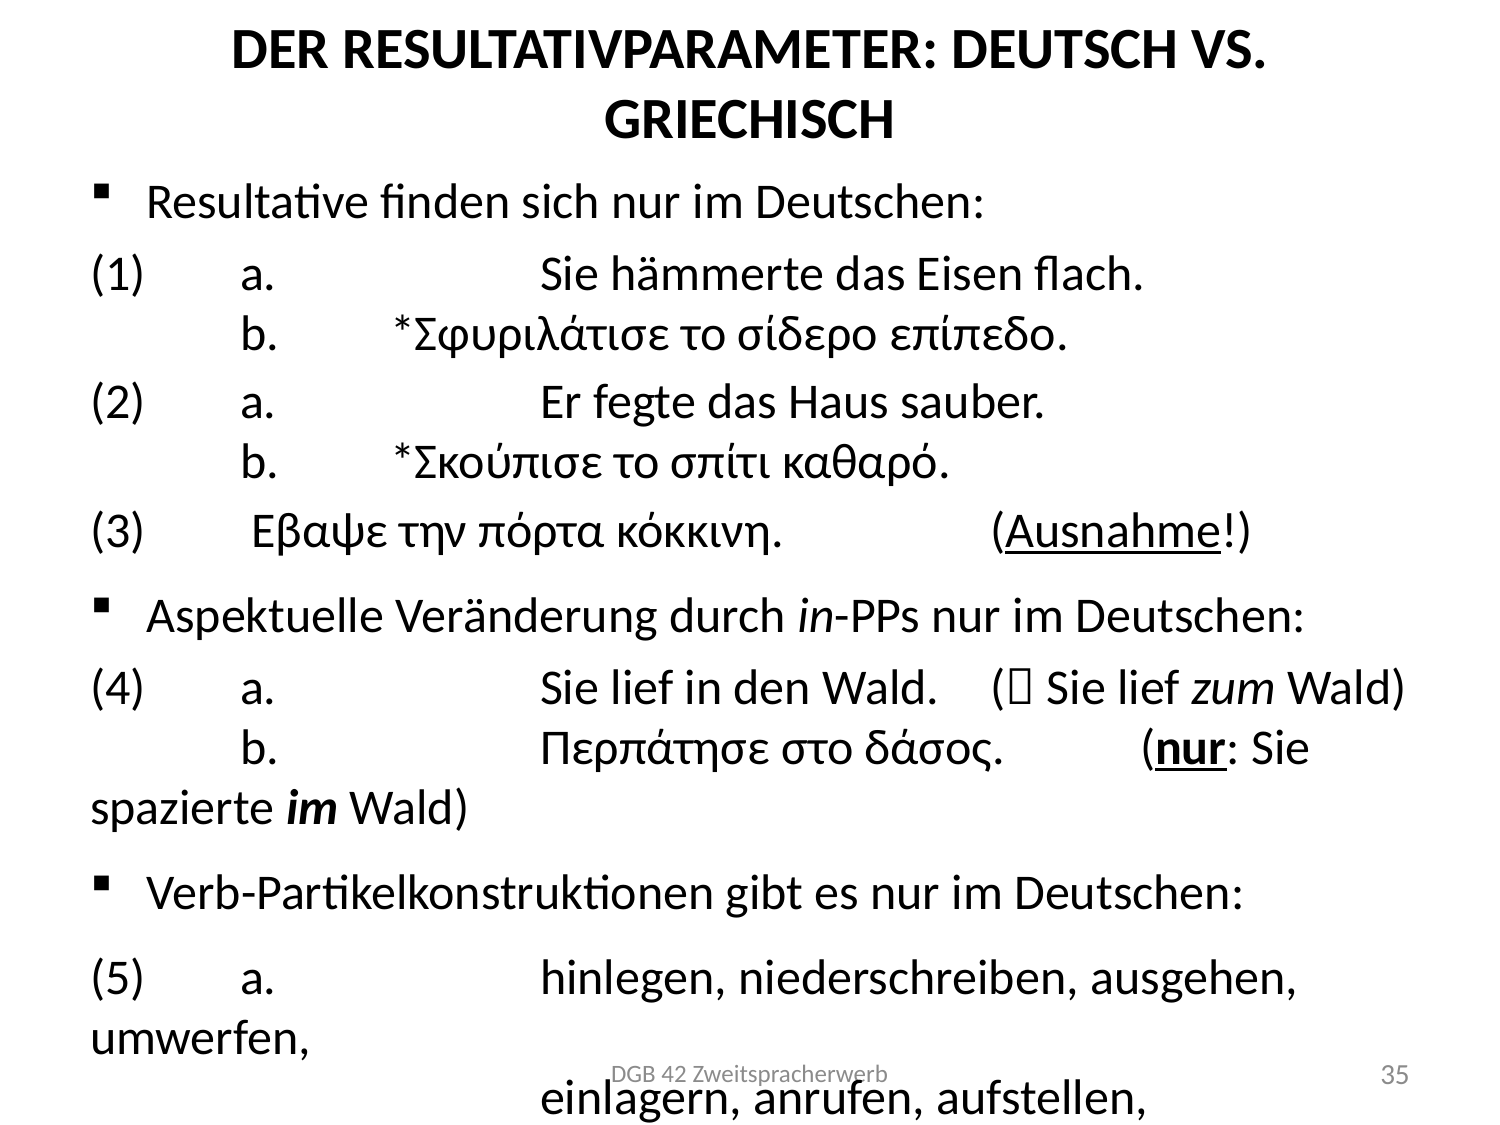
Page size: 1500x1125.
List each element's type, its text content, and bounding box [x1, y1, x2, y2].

list Resultative finden sich nur im Deutschen: (1) a. Sie hämmerte das Eisen flach. b. *Σφυριλάτισε το σίδερο επίπεδο. (2) a. Er fegte das Haus sauber. b. *Σκούπισε το σπίτι καθαρό. (3) Εβαψε την πόρτα κόκκινη. (Ausnahme!) Aspektuelle Veränderung durch in-PPs nur im Deutschen: (4) a. Sie lief in den Wald. ( Sie lief zum Wald) b. Περπάτησε στο δάσος. (nur: Sie spazierte im Wald) Verb-Partikelkonstruktionen gibt es nur im Deutschen: (5) a. hinlegen, niederschreiben, ausgehen, umwerfen, einlagern, anrufen, aufstellen, zusammenarbeiten,… b. *κάτωγράφω, μαζίδουλεύω, ανοιχτοκρατάω,… [75, 160, 1425, 1020]
title Der Resultativparameter: Deutsch vs. Griechisch [75, 24, 1425, 136]
slide_number 35 [1074, 1042, 1425, 1103]
footer DGB 42 Zweitspracherwerb [512, 1042, 988, 1103]
